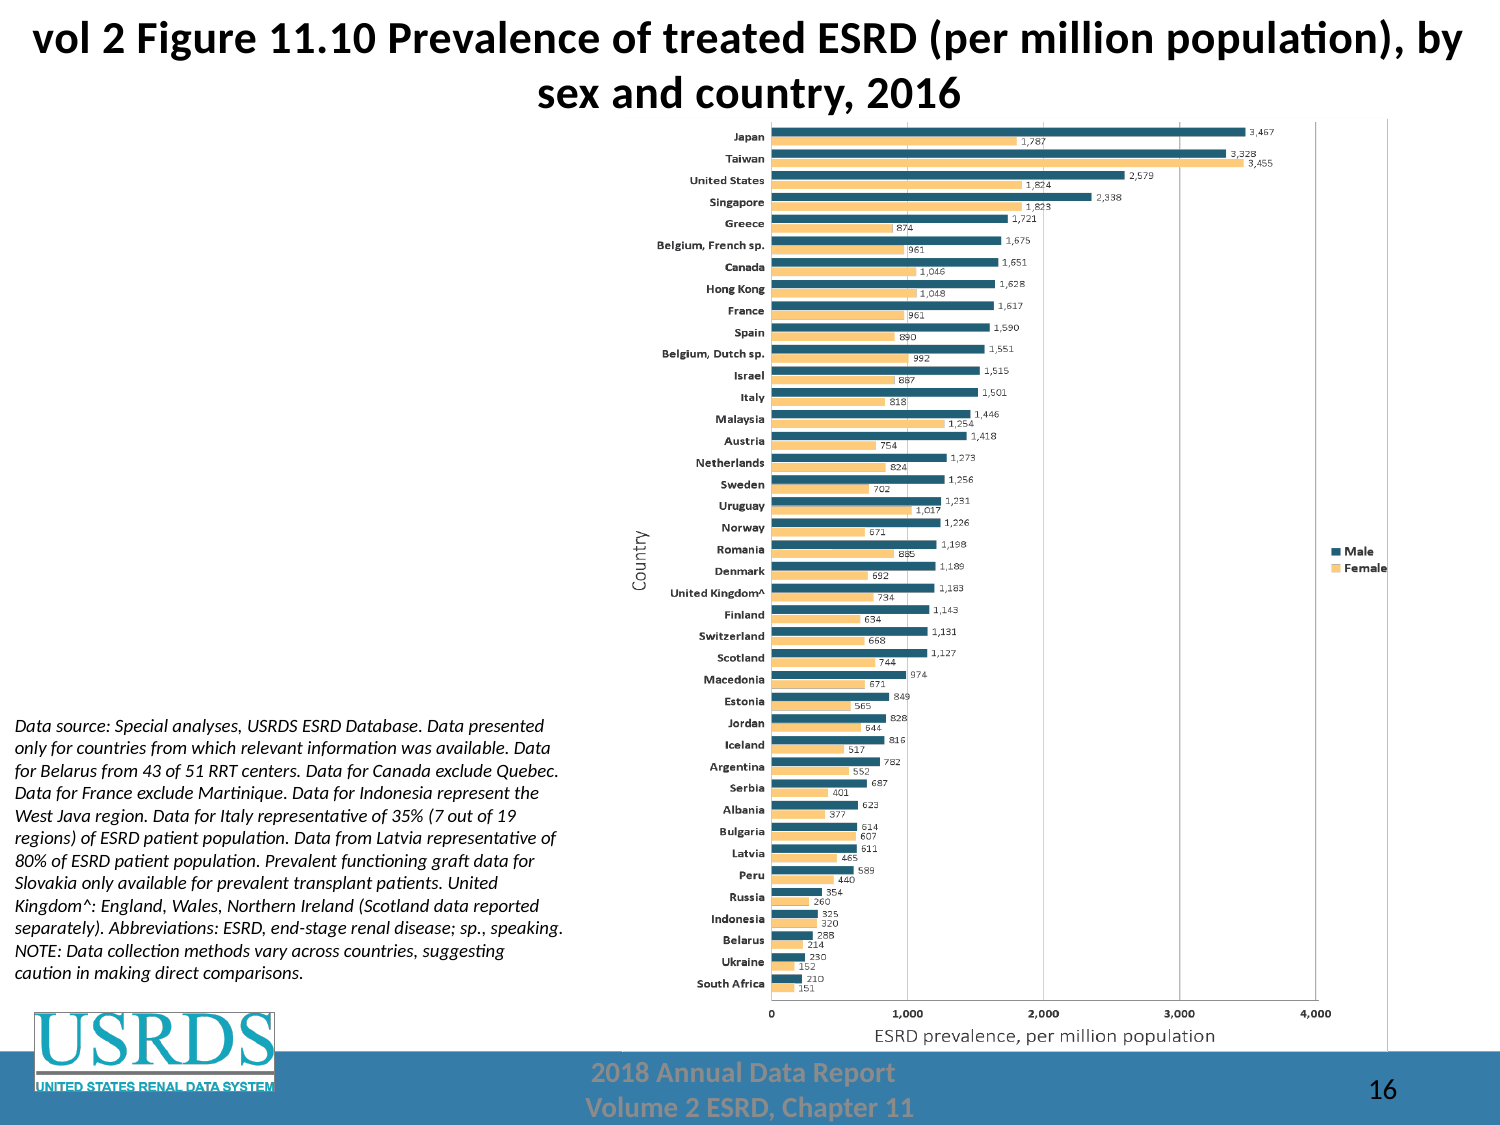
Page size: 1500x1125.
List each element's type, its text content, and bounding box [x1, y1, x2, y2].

picture [35, 1013, 274, 1091]
text_box Data source: Special analyses, USRDS ESRD Database. Data presented only for countries from which relevant information was available. Data for Belarus from 43 of 51 RRT centers. Data for Canada exclude Quebec. Data for France exclude Martinique. Data for Indonesia represent the West Java region. Data for Italy representative of 35% (7 out of 19 regions) of ESRD patient population. Data from Latvia representative of 80% of ESRD patient population. Prevalent functioning graft data for Slovakia only available for prevalent transplant patients. United Kingdom^: England, Wales, Northern Ireland (Scotland data reported separately). Abbreviations: ESRD, end-stage renal disease; sp., speaking. NOTE: Data collection methods vary across countries, suggesting caution in making direct comparisons. [0, 706, 580, 991]
slide_number 16 [1262, 1062, 1413, 1108]
title vol 2 Figure 11.10 Prevalence of treated ESRD (per million population), by sex and country, 2016 [0, 0, 1500, 132]
picture [622, 117, 1388, 1052]
footer 2018 Annual Data Report Volume 2 ESRD, Chapter 11 [496, 1051, 1004, 1125]
